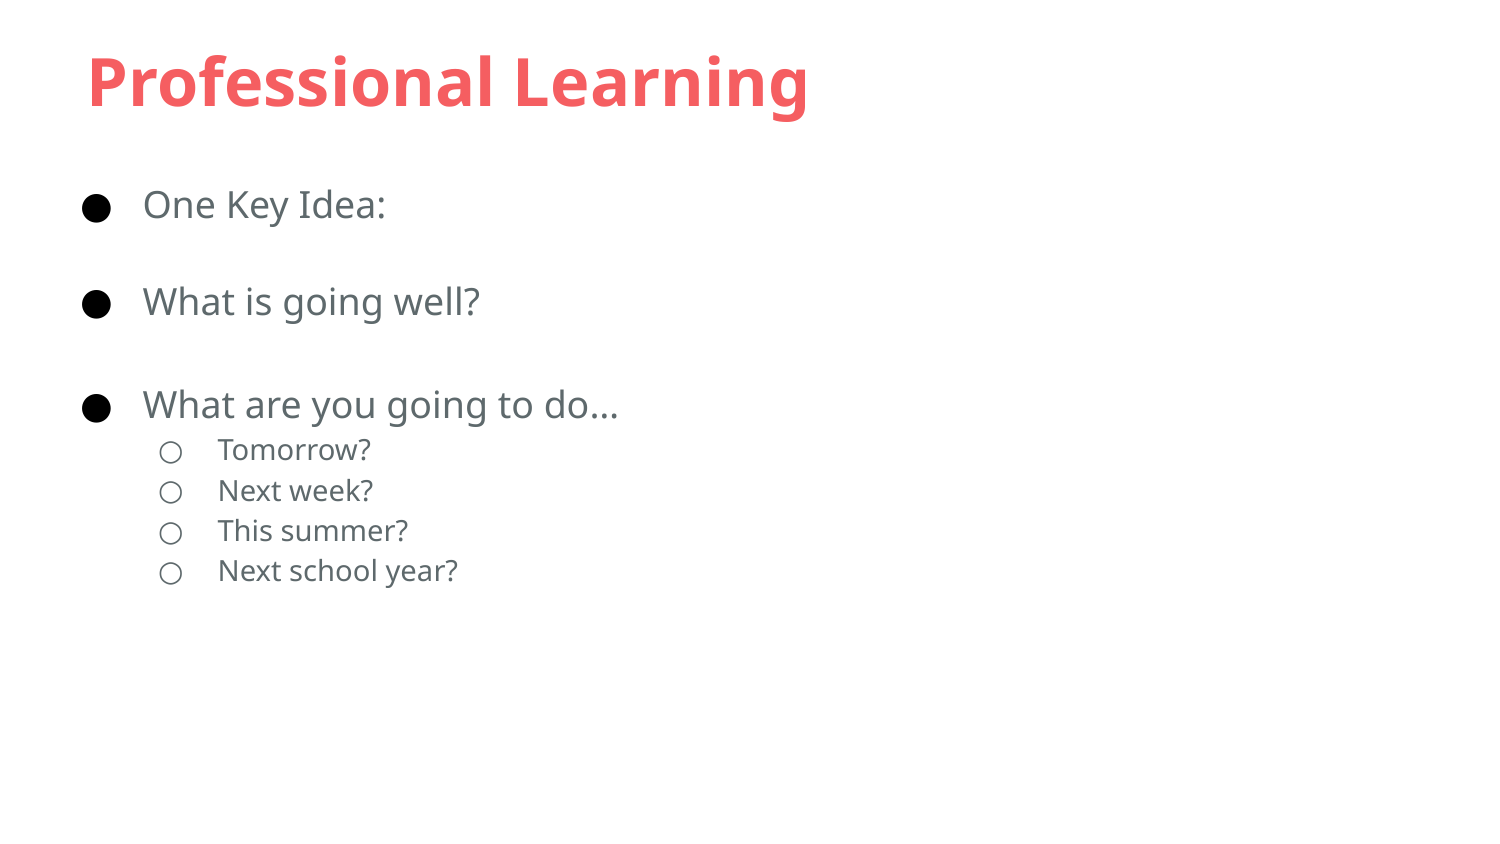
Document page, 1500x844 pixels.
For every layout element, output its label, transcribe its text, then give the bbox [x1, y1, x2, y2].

list One Key Idea: What is going well? What are you going to do… Tomorrow? Next week? This summer? Next school year? [56, 168, 1444, 704]
title Professional Learning [75, 33, 1425, 141]
